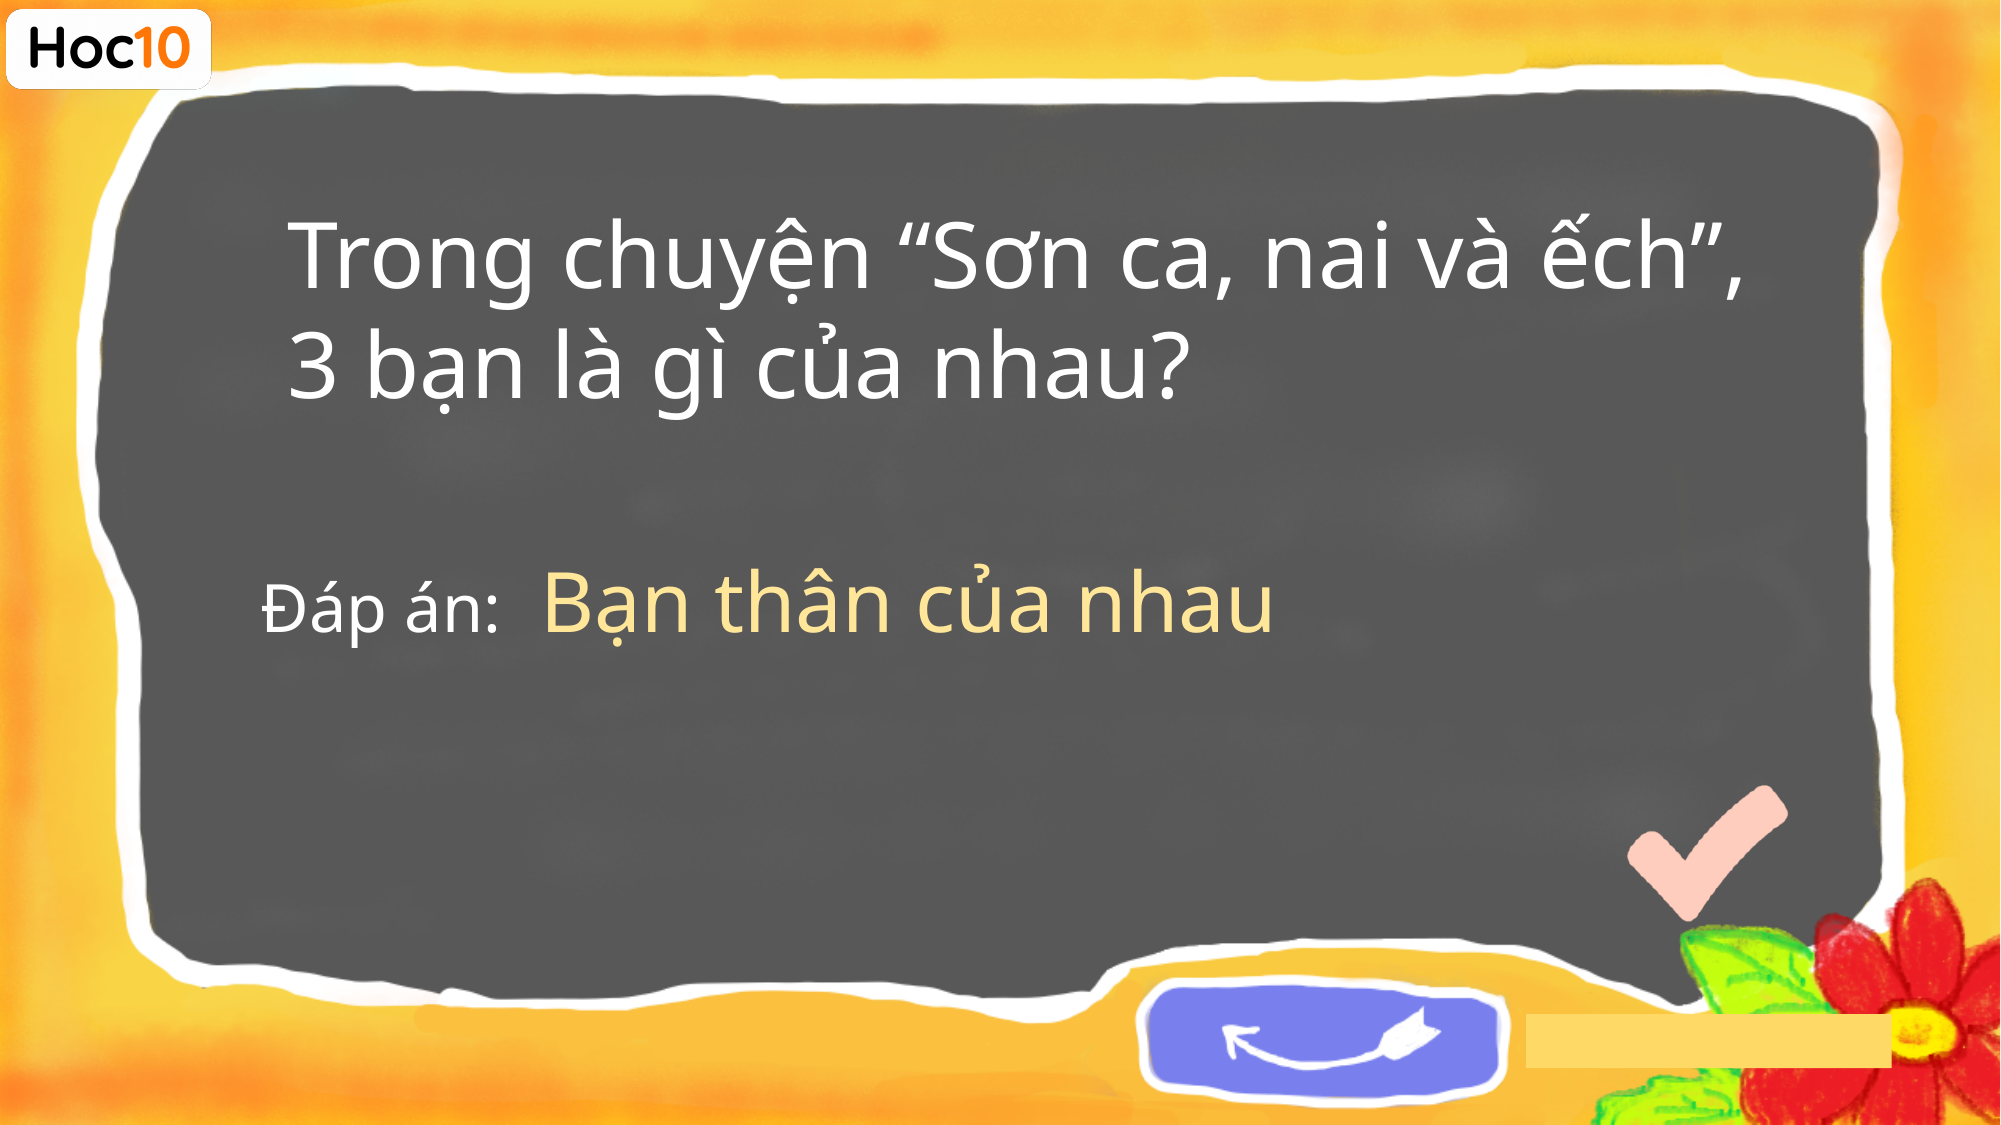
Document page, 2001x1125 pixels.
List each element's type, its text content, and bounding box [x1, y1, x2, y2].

text_box [1525, 1013, 1893, 1069]
text_box [1148, 987, 1505, 1095]
text_box Đáp án: Bạn thân của nhau [245, 541, 1293, 657]
text_box Trong chuyện “Sơn ca, nai và ếch”, 3 bạn là gì của nhau? [272, 189, 1788, 425]
picture [0, 0, 2001, 1125]
